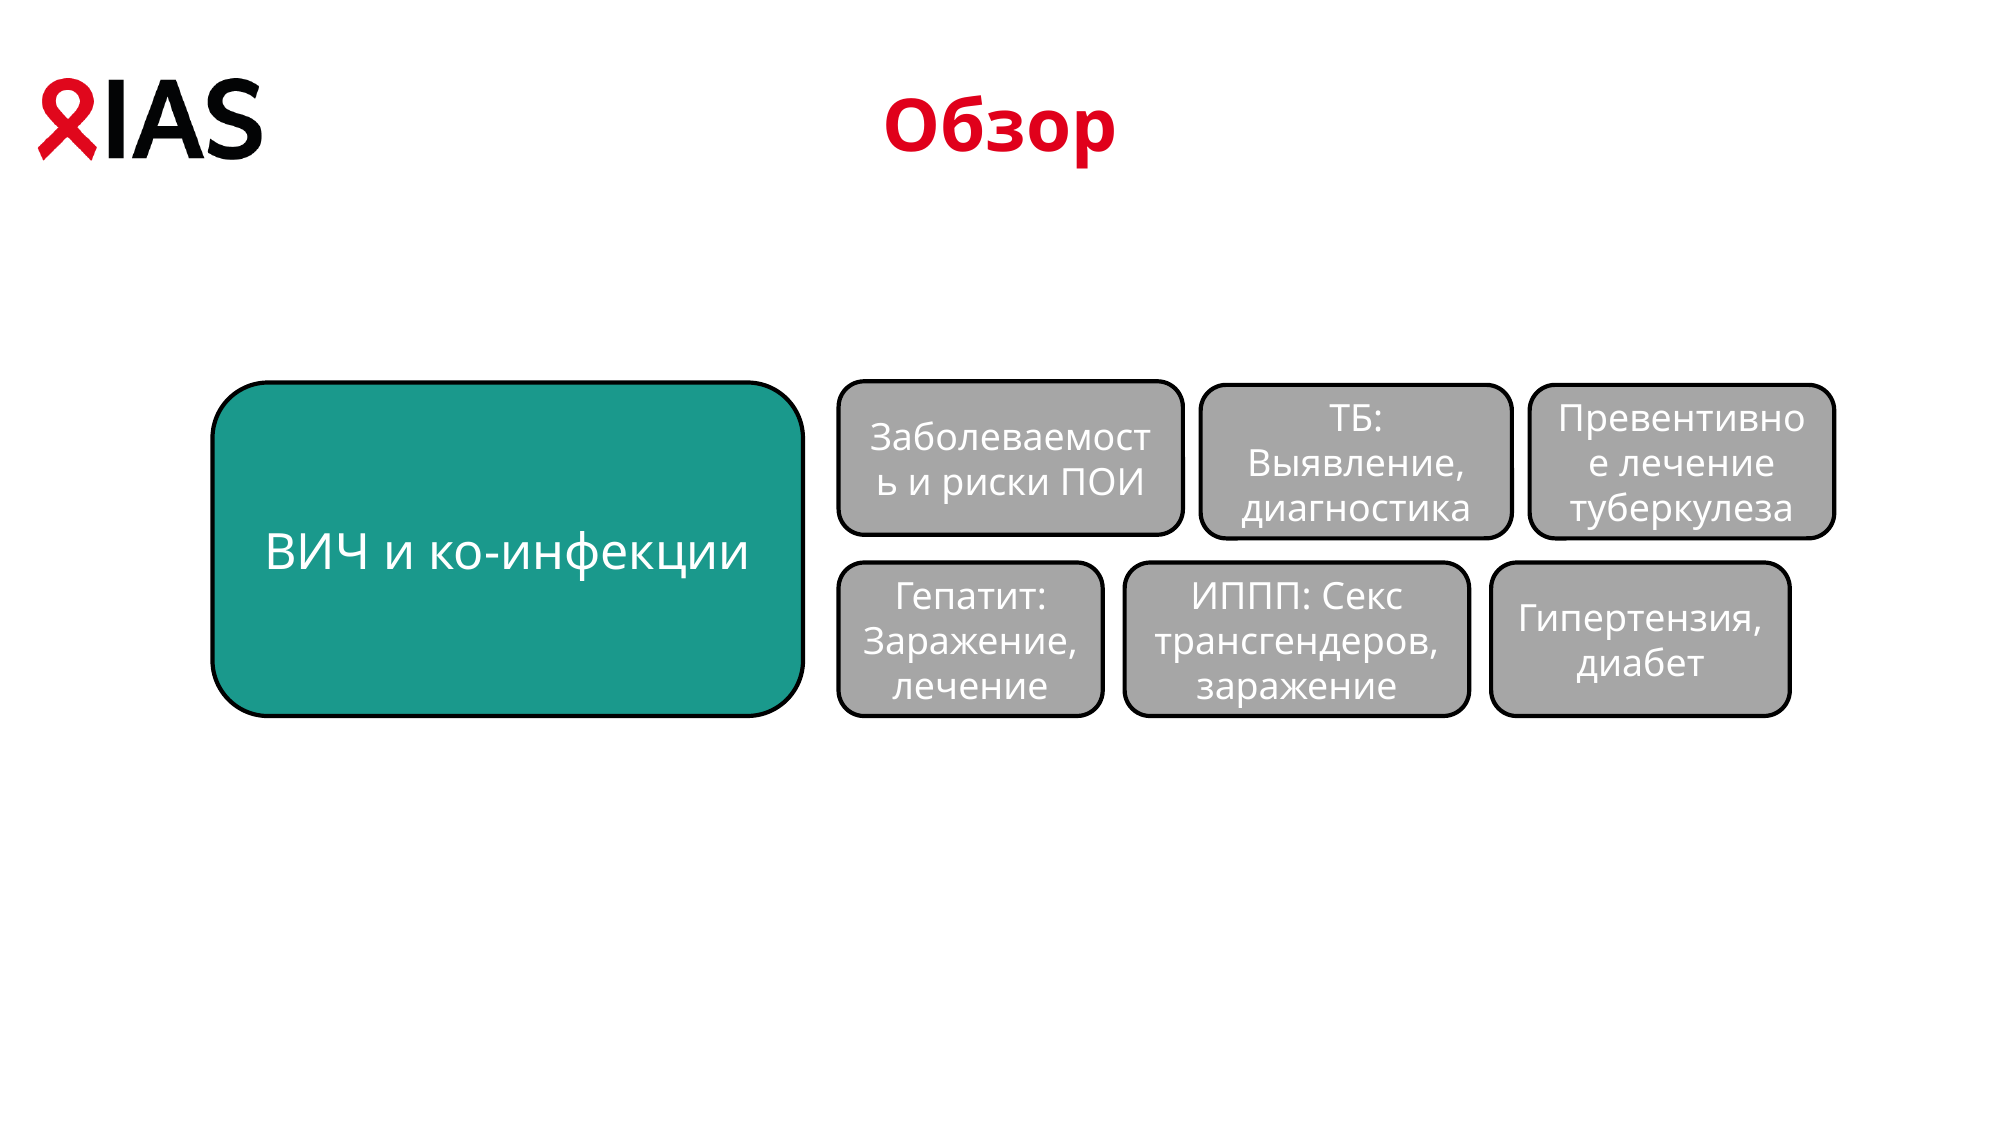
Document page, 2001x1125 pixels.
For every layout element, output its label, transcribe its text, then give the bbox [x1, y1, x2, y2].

text_box ВИЧ и ко-инфекции [210, 380, 806, 719]
text_box Превентивное лечение туберкулеза [1527, 382, 1837, 541]
text_box Обзор [249, 0, 1750, 244]
text_box ТБ: Выявление, диагностика [1198, 382, 1515, 541]
text_box Гепатит: Заражение, лечение [836, 560, 1105, 719]
picture [37, 78, 249, 161]
text_box Заболеваемость и риски ПОИ [836, 379, 1186, 537]
text_box Гипертензия, диабет [1489, 560, 1792, 719]
text_box ИППП: Секс трансгендеров, заражение [1122, 560, 1472, 719]
